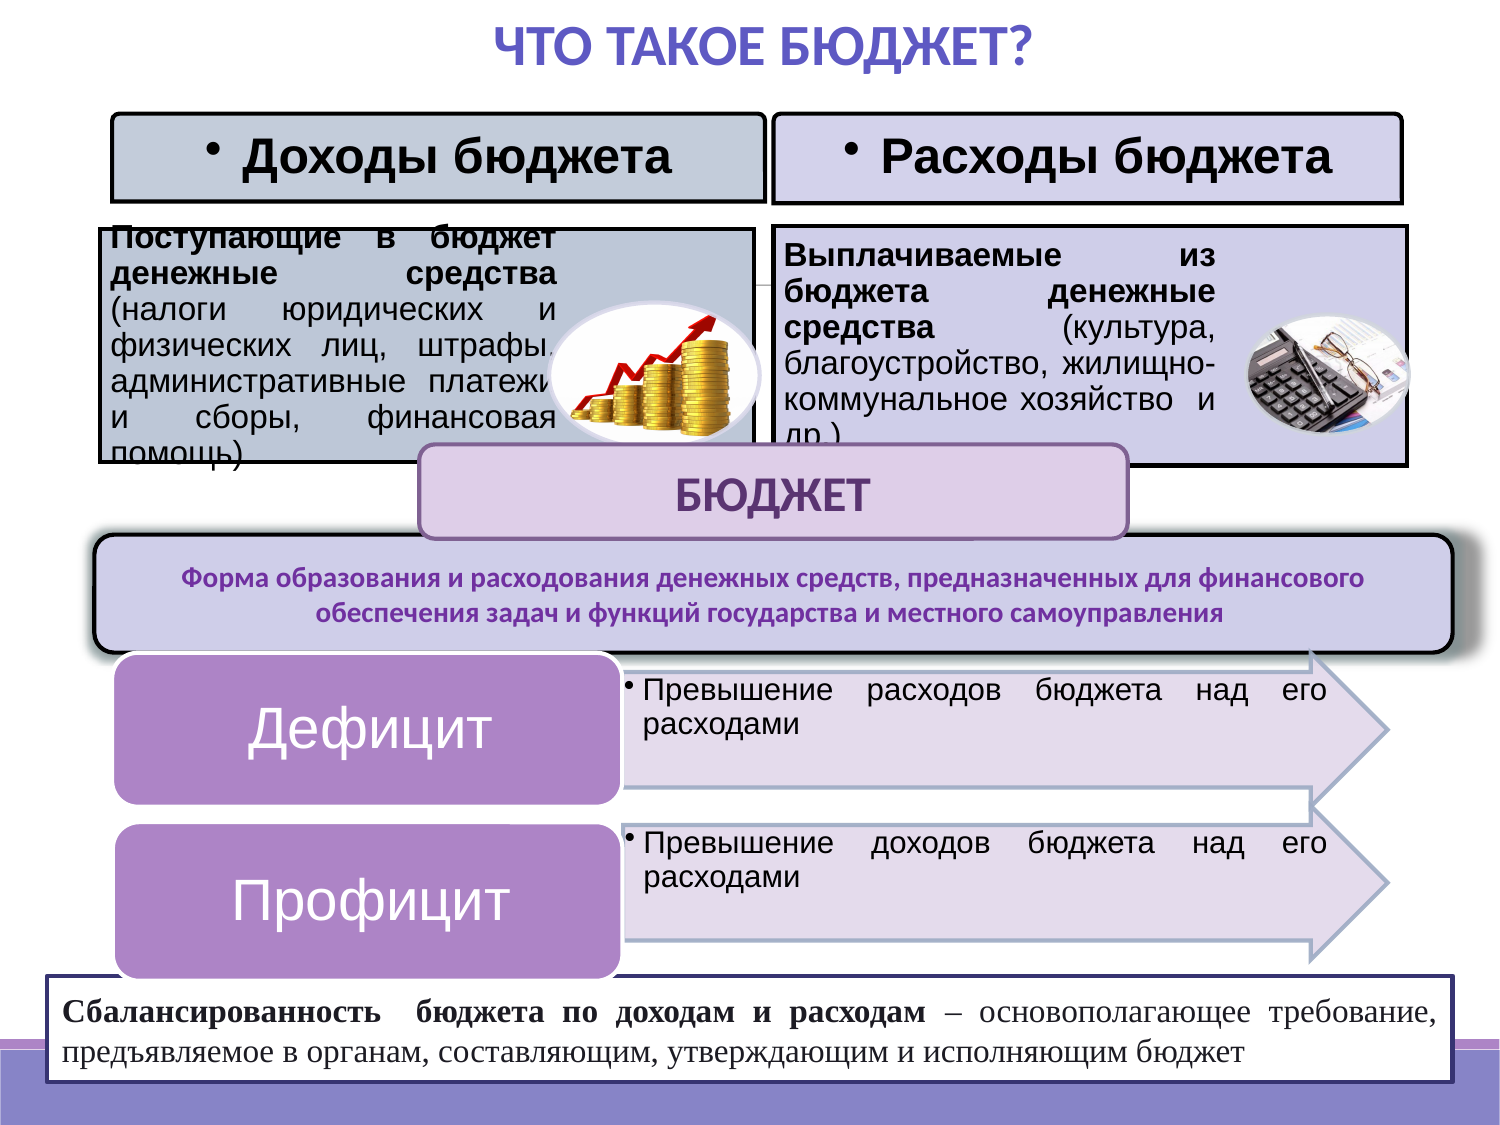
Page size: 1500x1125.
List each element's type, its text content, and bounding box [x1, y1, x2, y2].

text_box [76, 113, 1412, 634]
text_box Форма образования и расходования денежных средств, предназначенных для финансового обеспечения задач и функций государства и местного самоуправления [94, 532, 1455, 655]
text_box ЧТО ТАКОЕ БЮДЖЕТ? [478, 0, 1051, 85]
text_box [111, 652, 1388, 982]
text_box Сбалансированность бюджета по доходам и расходам – основополагающее требование, предъявляемое в органам, составляющим, утверждающим и исполняющим бюджет [45, 974, 1455, 1084]
